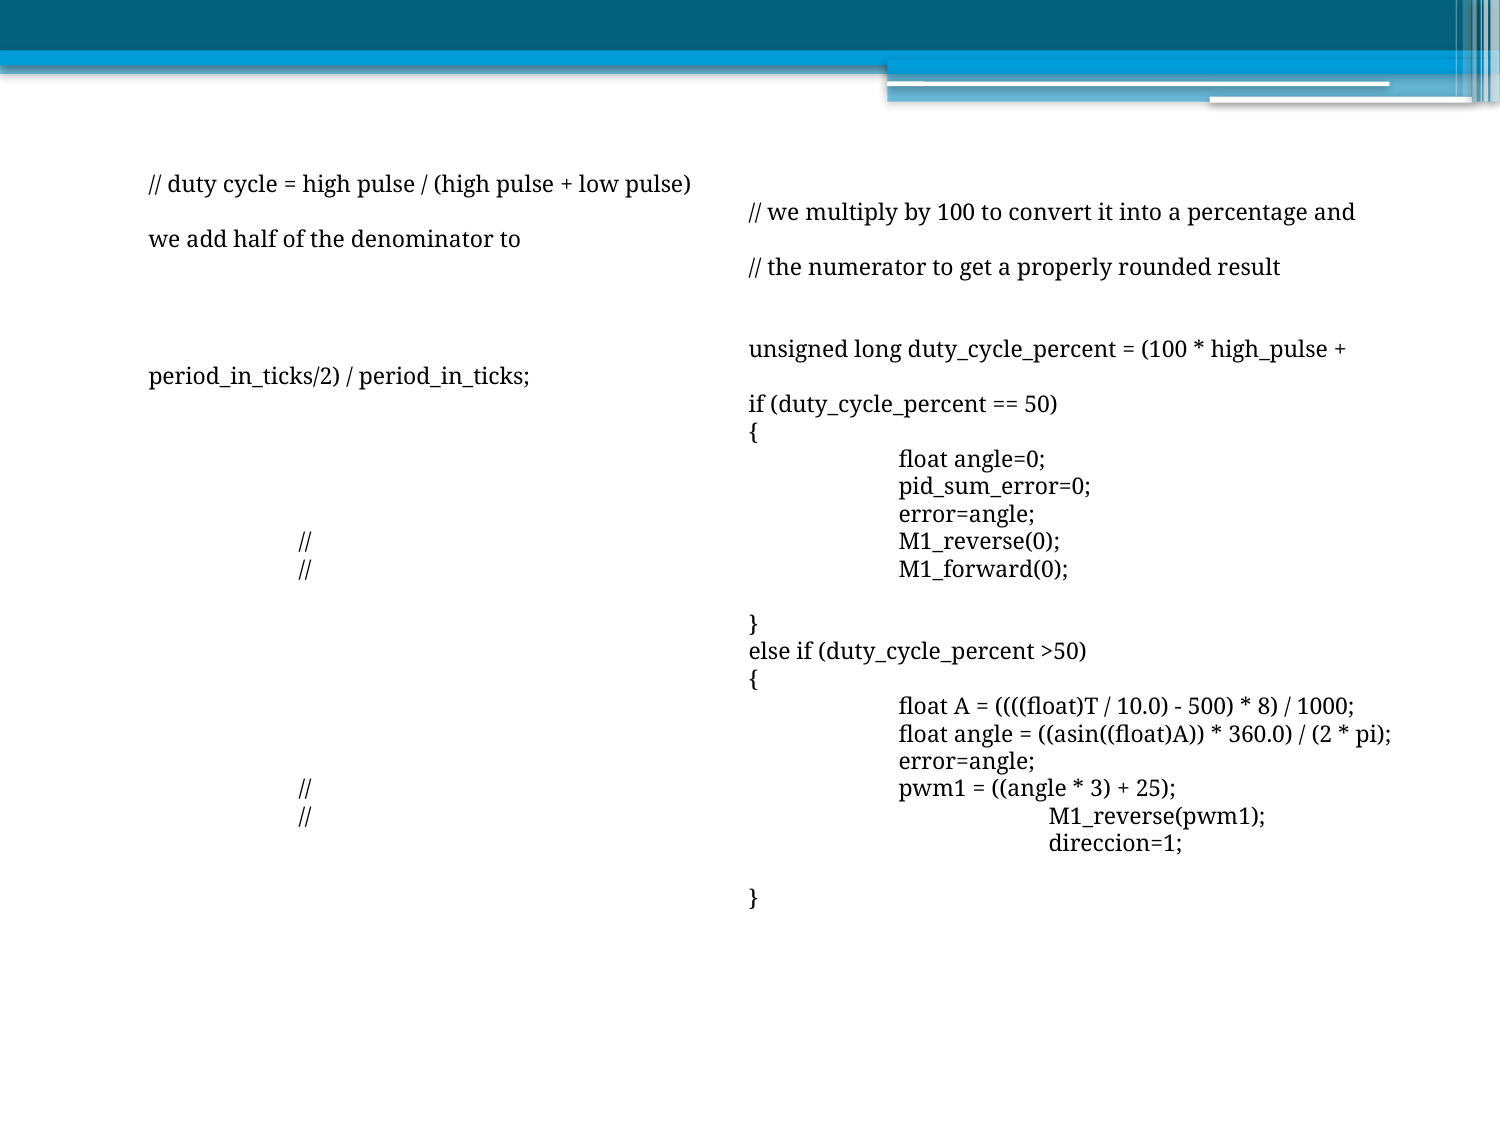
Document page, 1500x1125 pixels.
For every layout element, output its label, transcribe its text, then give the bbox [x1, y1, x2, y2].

text_box // duty cycle = high pulse / (high pulse + low pulse) // we multiply by 100 to convert it into a percentage and we add half of the denominator to // the numerator to get a properly rounded result unsigned long duty_cycle_percent = (100 * high_pulse + period_in_ticks/2) / period_in_ticks; if (duty_cycle_percent == 50) { float angle=0; pid_sum_error=0; error=angle; // M1_reverse(0); // M1_forward(0); } else if (duty_cycle_percent >50) { float A = ((((float)T / 10.0) - 500) * 8) / 1000; float angle = ((asin((float)A)) * 360.0) / (2 * pi); error=angle; // pwm1 = ((angle * 3) + 25); // M1_reverse(pwm1); direccion=1; } [133, 162, 1409, 919]
